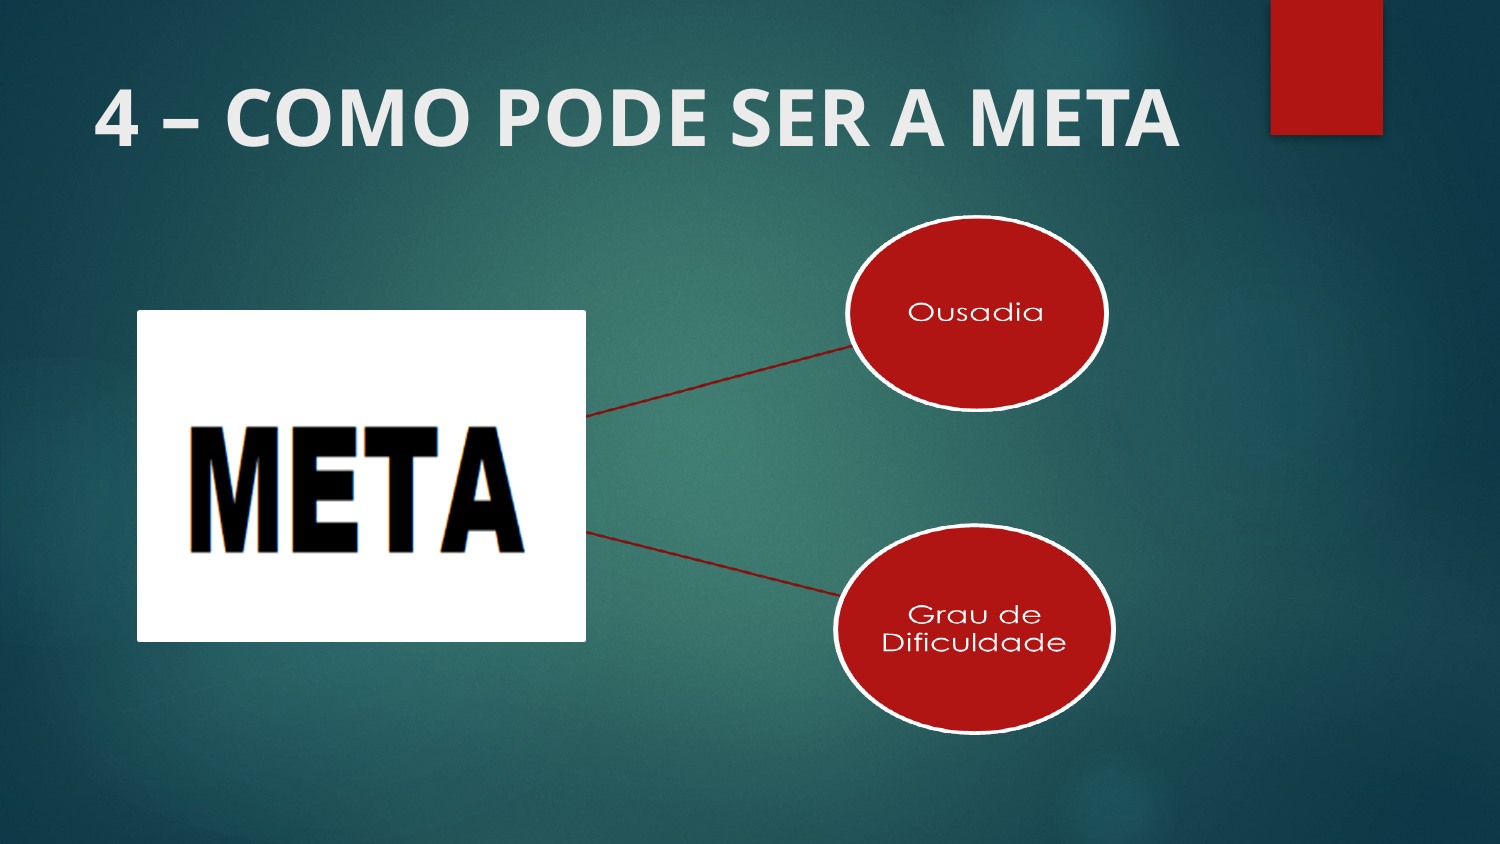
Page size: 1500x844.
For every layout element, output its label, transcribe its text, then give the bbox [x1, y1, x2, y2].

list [135, 199, 1362, 758]
picture [0, 0, 1500, 844]
title 4 – COMO PODE SER A META [79, 55, 1237, 228]
